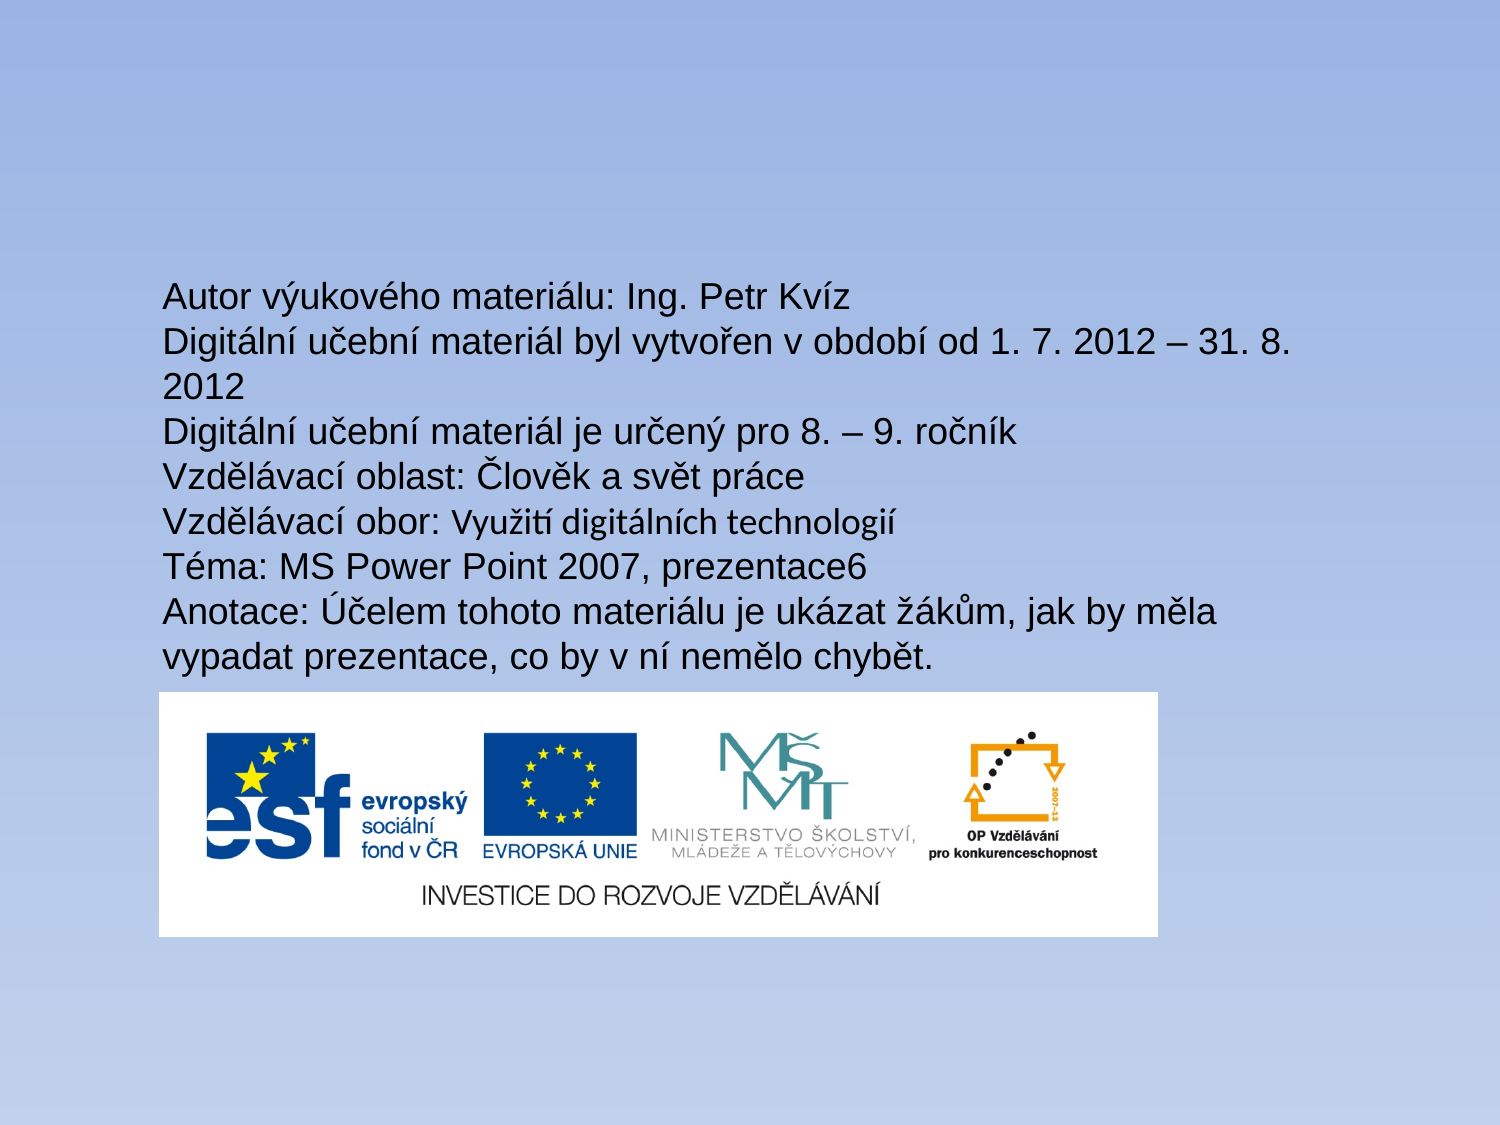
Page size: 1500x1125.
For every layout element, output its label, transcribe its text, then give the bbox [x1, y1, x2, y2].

text_box Autor výukového materiálu: Ing. Petr Kvíz Digitální učební materiál byl vytvořen v období od 1. 7. 2012 – 31. 8. 2012 Digitální učební materiál je určený pro 8. – 9. ročník Vzdělávací oblast: Člověk a svět práce Vzdělávací obor: Využití digitálních technologií Téma: MS Power Point 2007, prezentace6 Anotace: Účelem tohoto materiálu je ukázat žákům, jak by měla vypadat prezentace, co by v ní nemělo chybět. [147, 264, 1353, 765]
picture [159, 692, 1158, 937]
